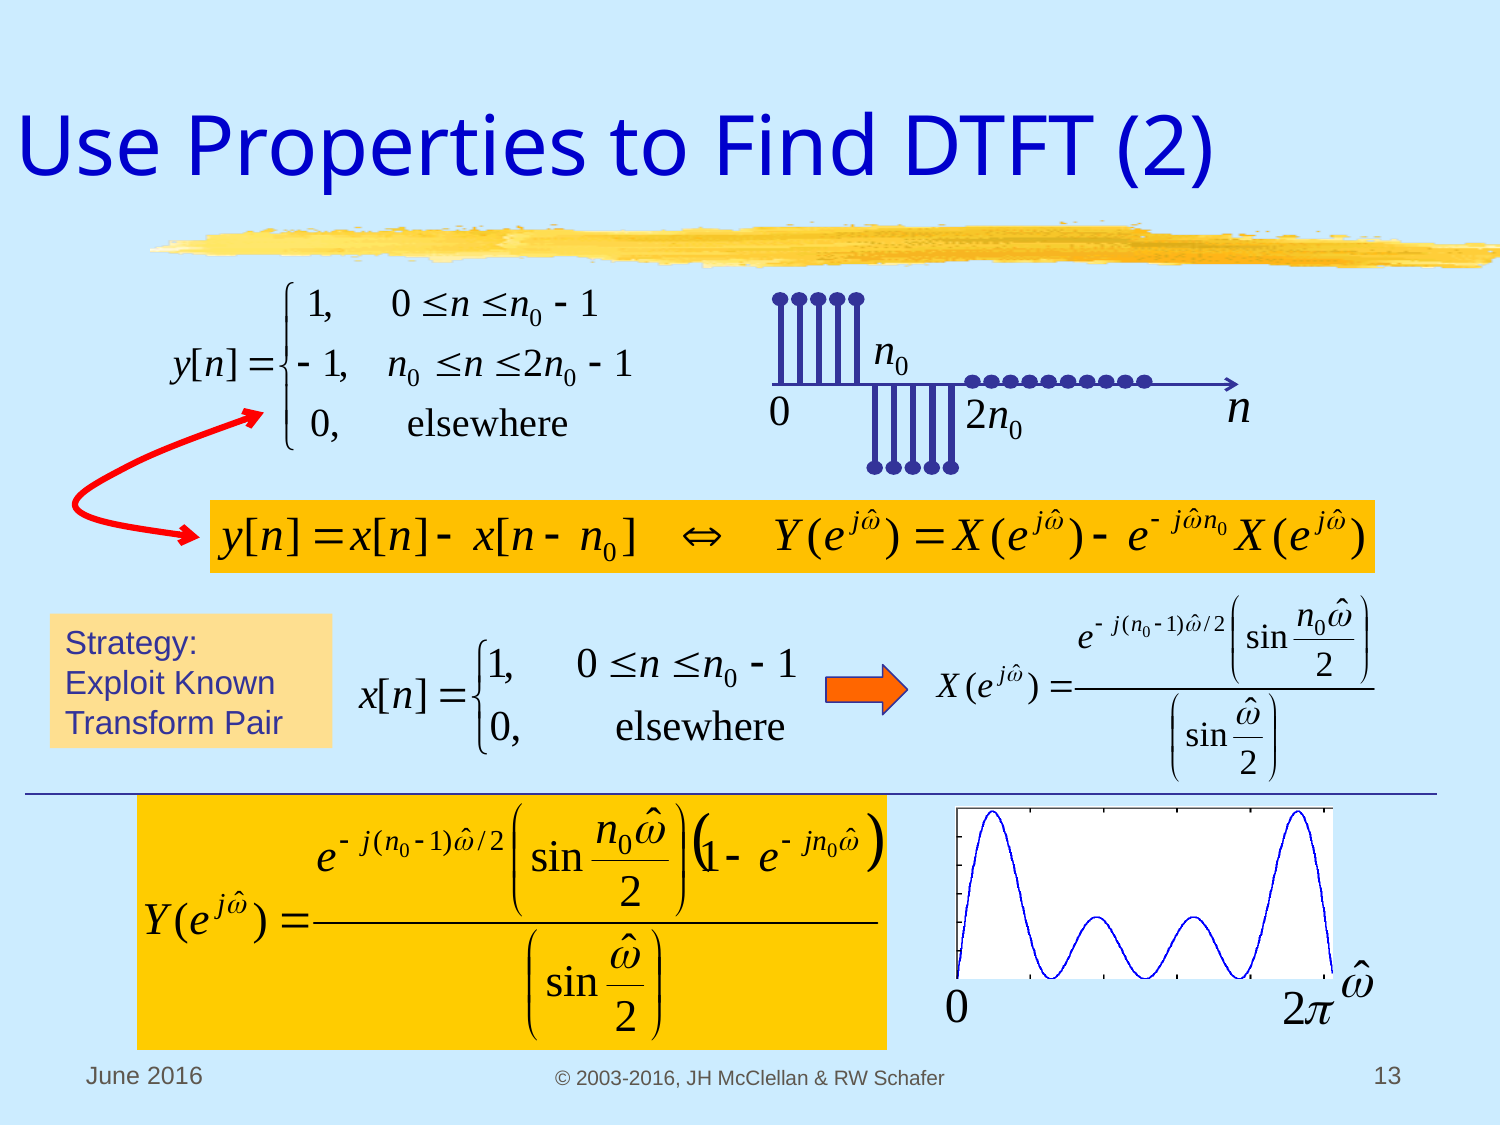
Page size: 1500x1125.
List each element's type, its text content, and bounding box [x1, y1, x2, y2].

slide_number 13 [1103, 1021, 1417, 1098]
footer © 2003-2016, JH McClellan & RW Schafer [512, 1021, 988, 1098]
text_box Strategy: Exploit Known Transform Pair [49, 613, 333, 749]
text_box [209, 499, 1376, 574]
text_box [866, 321, 918, 385]
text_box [927, 587, 1382, 790]
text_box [866, 382, 960, 476]
picture [150, 215, 1500, 279]
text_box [137, 803, 888, 1051]
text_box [349, 630, 802, 763]
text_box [957, 385, 1033, 449]
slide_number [70, 1021, 384, 1098]
title Use Properties to Find DTFT (2) [0, 37, 1500, 201]
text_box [762, 374, 861, 438]
text_box [826, 664, 908, 715]
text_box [771, 291, 865, 373]
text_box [922, 374, 1239, 438]
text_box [162, 274, 638, 461]
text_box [1218, 390, 1259, 436]
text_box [937, 806, 1383, 1039]
text_box [74, 452, 235, 543]
